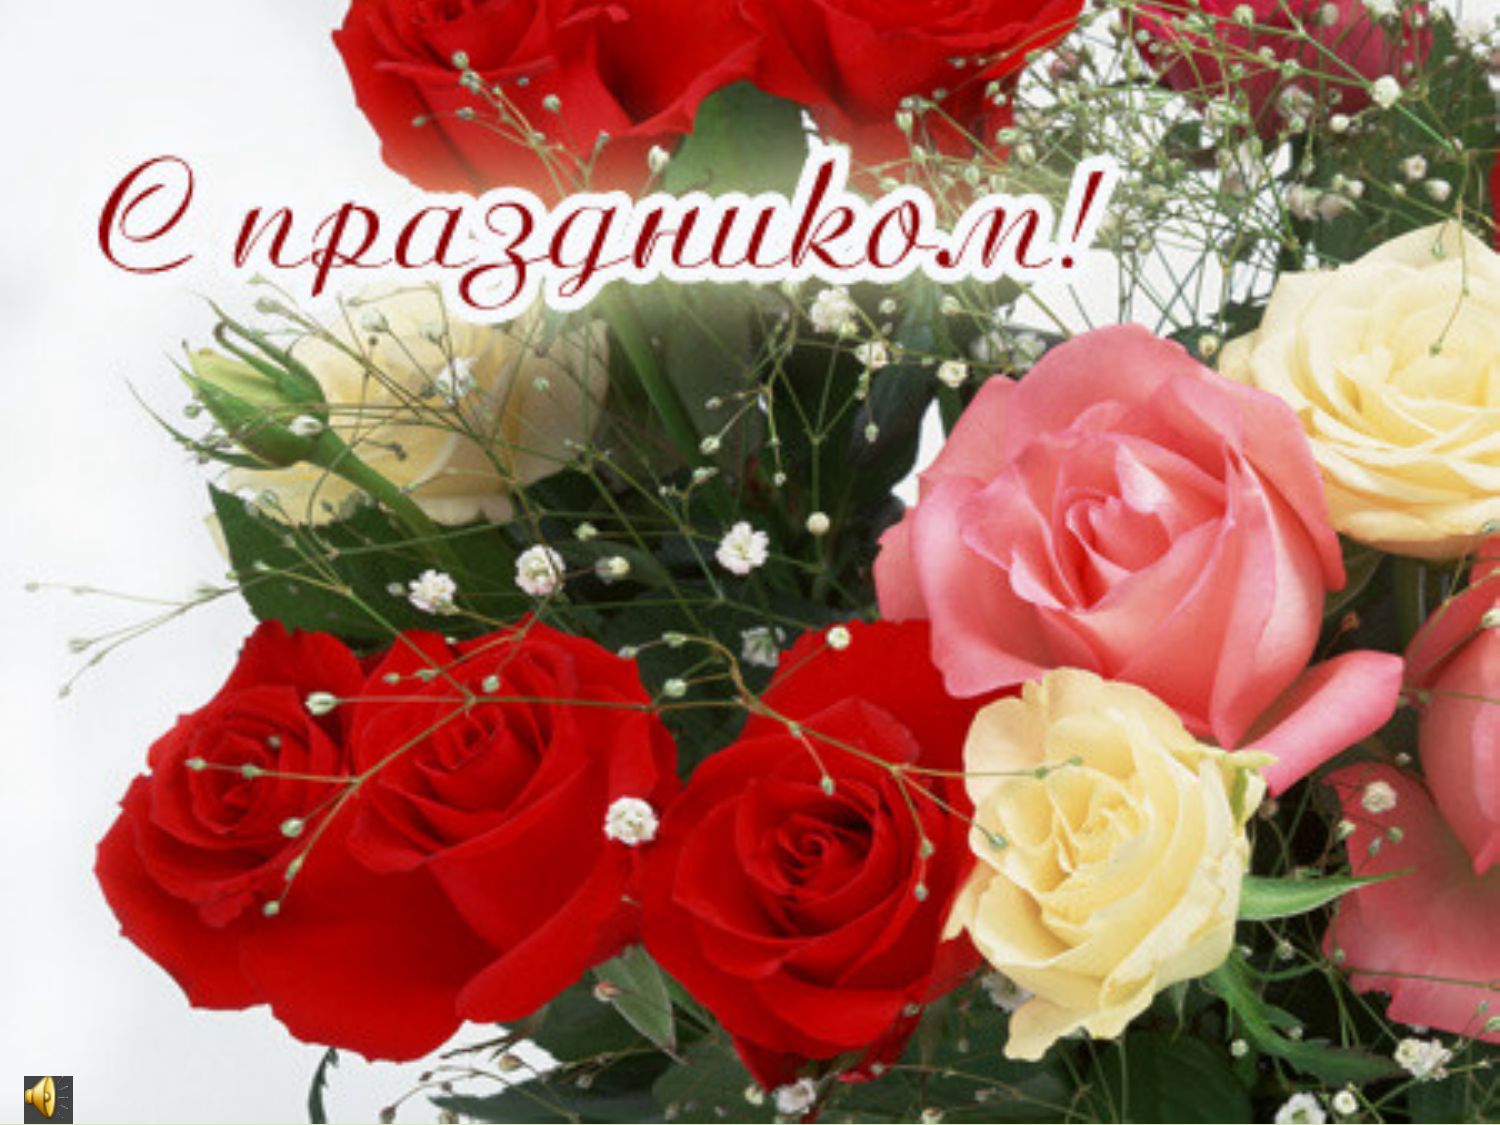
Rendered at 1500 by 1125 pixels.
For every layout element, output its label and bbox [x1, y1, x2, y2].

list [0, 0, 1500, 1125]
picture [23, 1074, 74, 1125]
